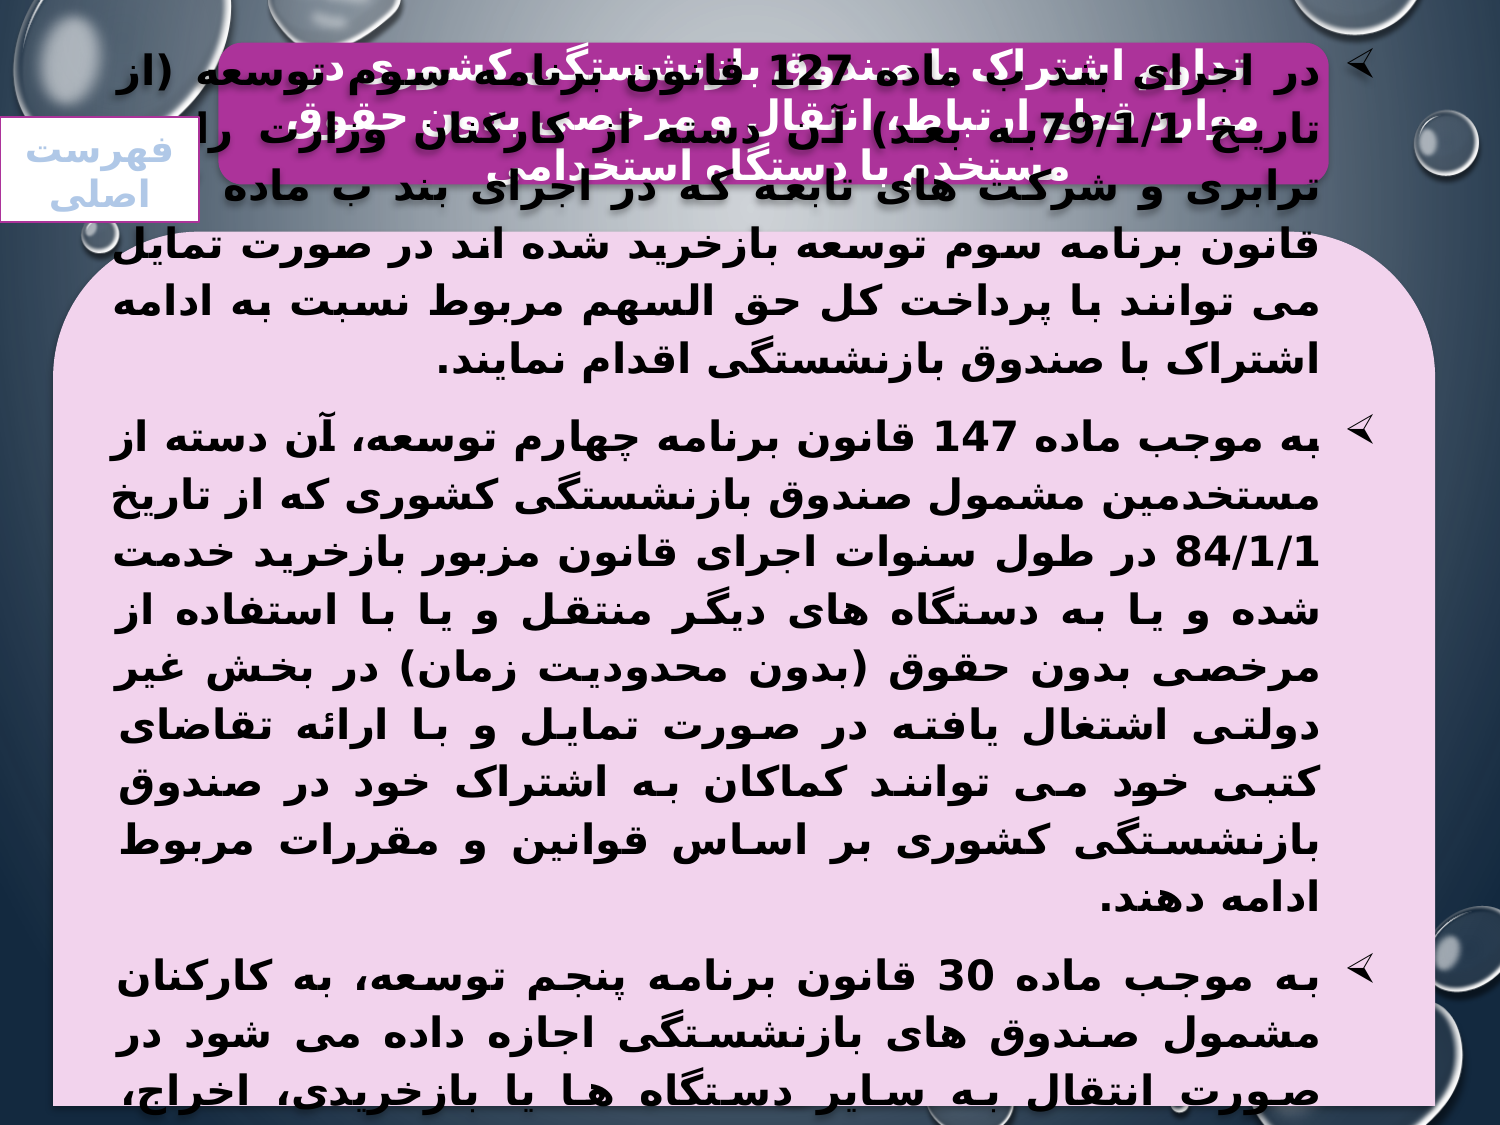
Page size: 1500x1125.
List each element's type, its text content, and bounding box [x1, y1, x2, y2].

text_box در اجرای بند ب ماده 127 قانون برنامه سوم توسعه (از تاریخ 79/1/1به بعد) آن دسته از کارکنان وزارت راه و ترابری و شرکت های تابعه که در اجرای بند ب ماده 127 قانون برنامه سوم توسعه بازخرید شده اند در صورت تمایل می توانند با پرداخت کل حق السهم مربوط نسبت به ادامه اشتراک با صندوق بازنشستگی اقدام نمایند. به موجب ماده 147 قانون برنامه چهارم توسعه، آن دسته از مستخدمین مشمول صندوق بازنشستگی کشوری که از تاریخ 84/1/1 در طول سنوات اجرای قانون مزبور بازخرید خدمت شده و یا به دستگاه های دیگر منتقل و یا با استفاده از مرخصی بدون حقوق (بدون محدودیت زمان) در بخش غیر دولتی اشتغال یافته در صورت تمایل و با ارائه تقاضای کتبی خود می توانند کماکان به اشتراک خود در صندوق بازنشستگی کشوری بر اساس قوانین و مقررات مربوط ادامه دهند. به موجب ماده 30 قانون برنامه پنجم توسعه، به کارکنان مشمول صندوق های بازنشستگی اجازه داده می شود در صورت انتقال به سایر دستگاه ها یا بازخریدی، اخراج، استعفا و استفاده از مرخصی بدون حقوق بدون محدودیت زمان کماکان مشمول صندوق بازنشستگی خود باشند. در این صورت حق بیمه سهم بیمه شده و کارفرما (به استثناء افراد منتقل شده) به تعهد بیمه شده است. [51, 230, 1437, 1108]
text_box تداوم اشتراک با صندوق بازنشستگی کشوری در موارد قطع ارتباط، انتقال و مرخصی بدون حقوق مستخدم با دستگاه استخدامی [217, 41, 1331, 186]
text_box فهرست اصلی [0, 116, 200, 223]
picture [0, 0, 1500, 1125]
